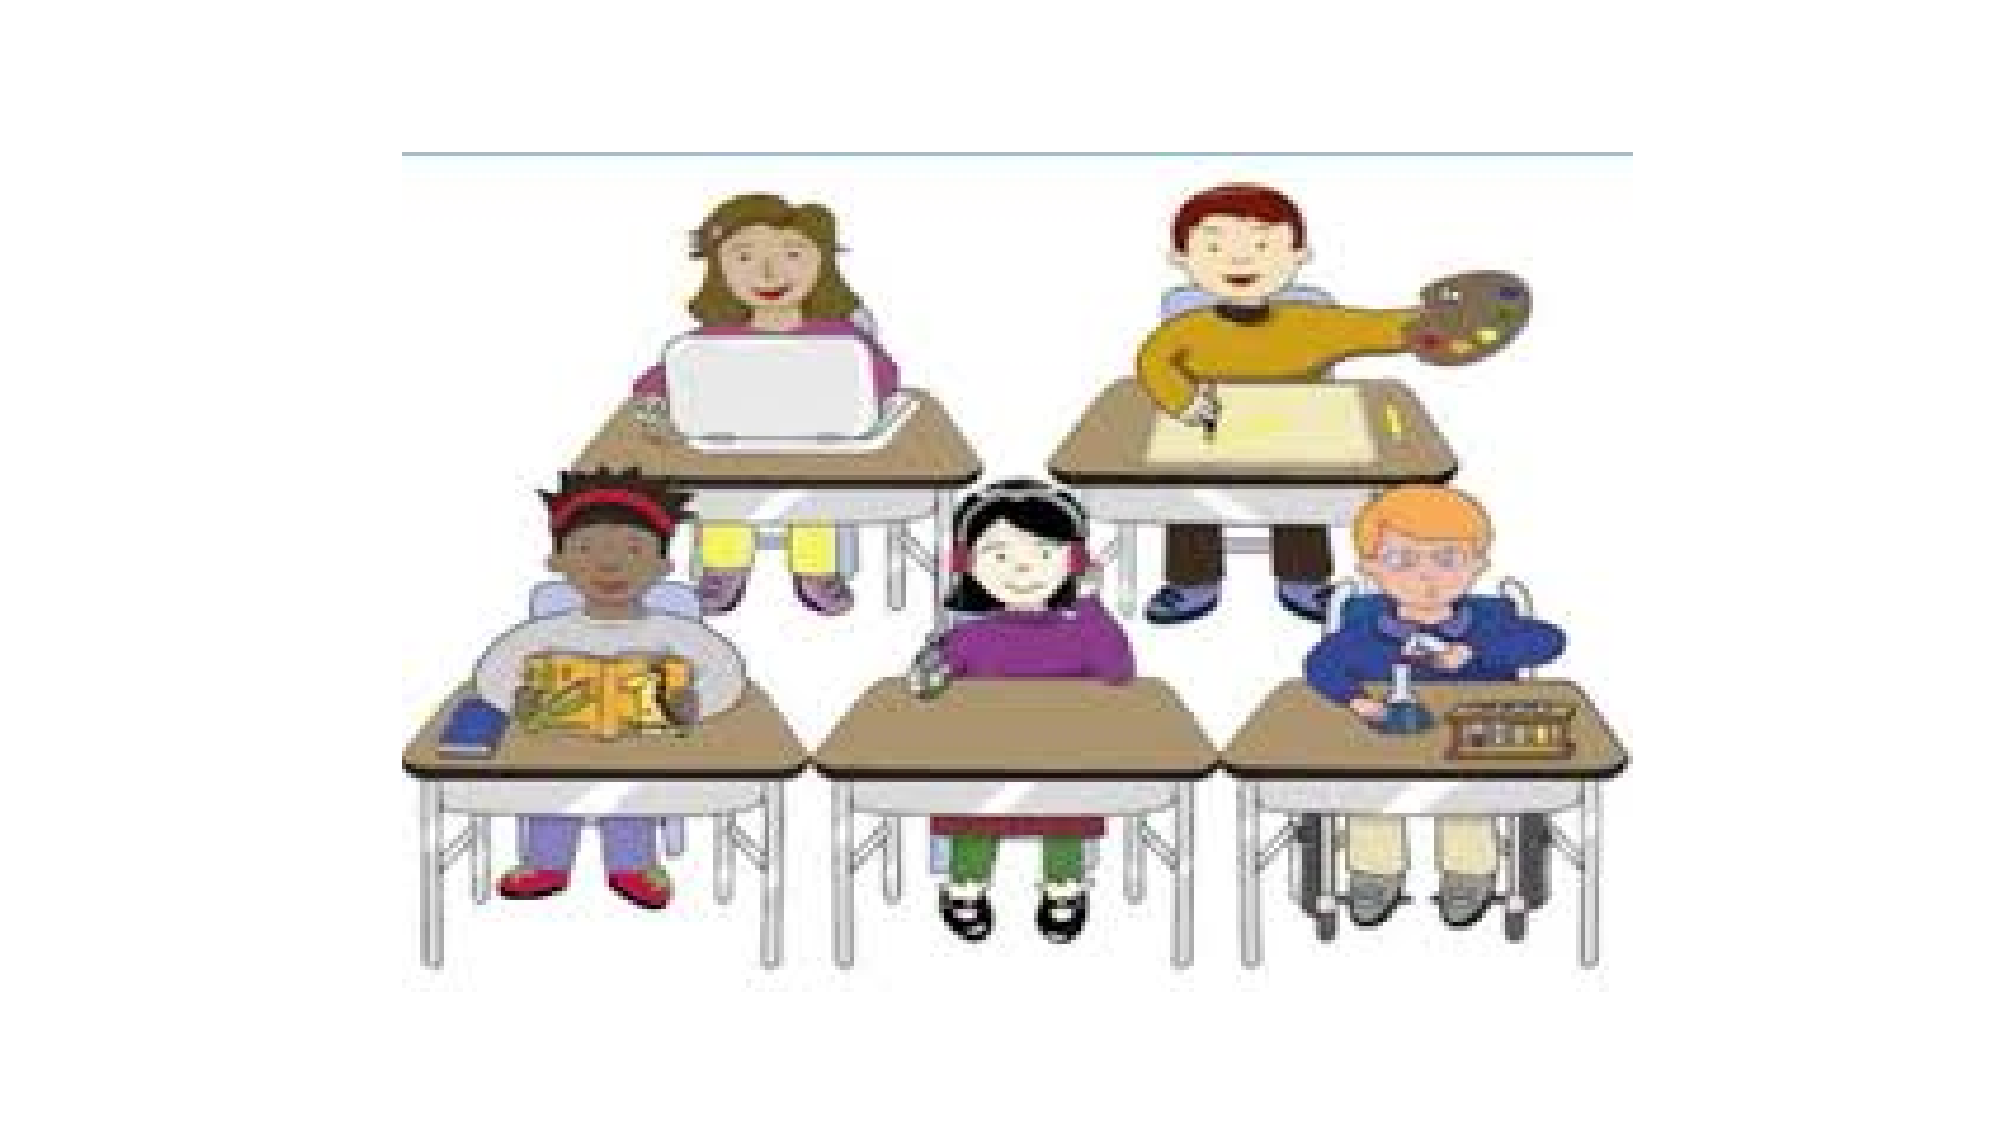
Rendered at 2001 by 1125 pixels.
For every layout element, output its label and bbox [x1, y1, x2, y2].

list [402, 152, 1633, 997]
